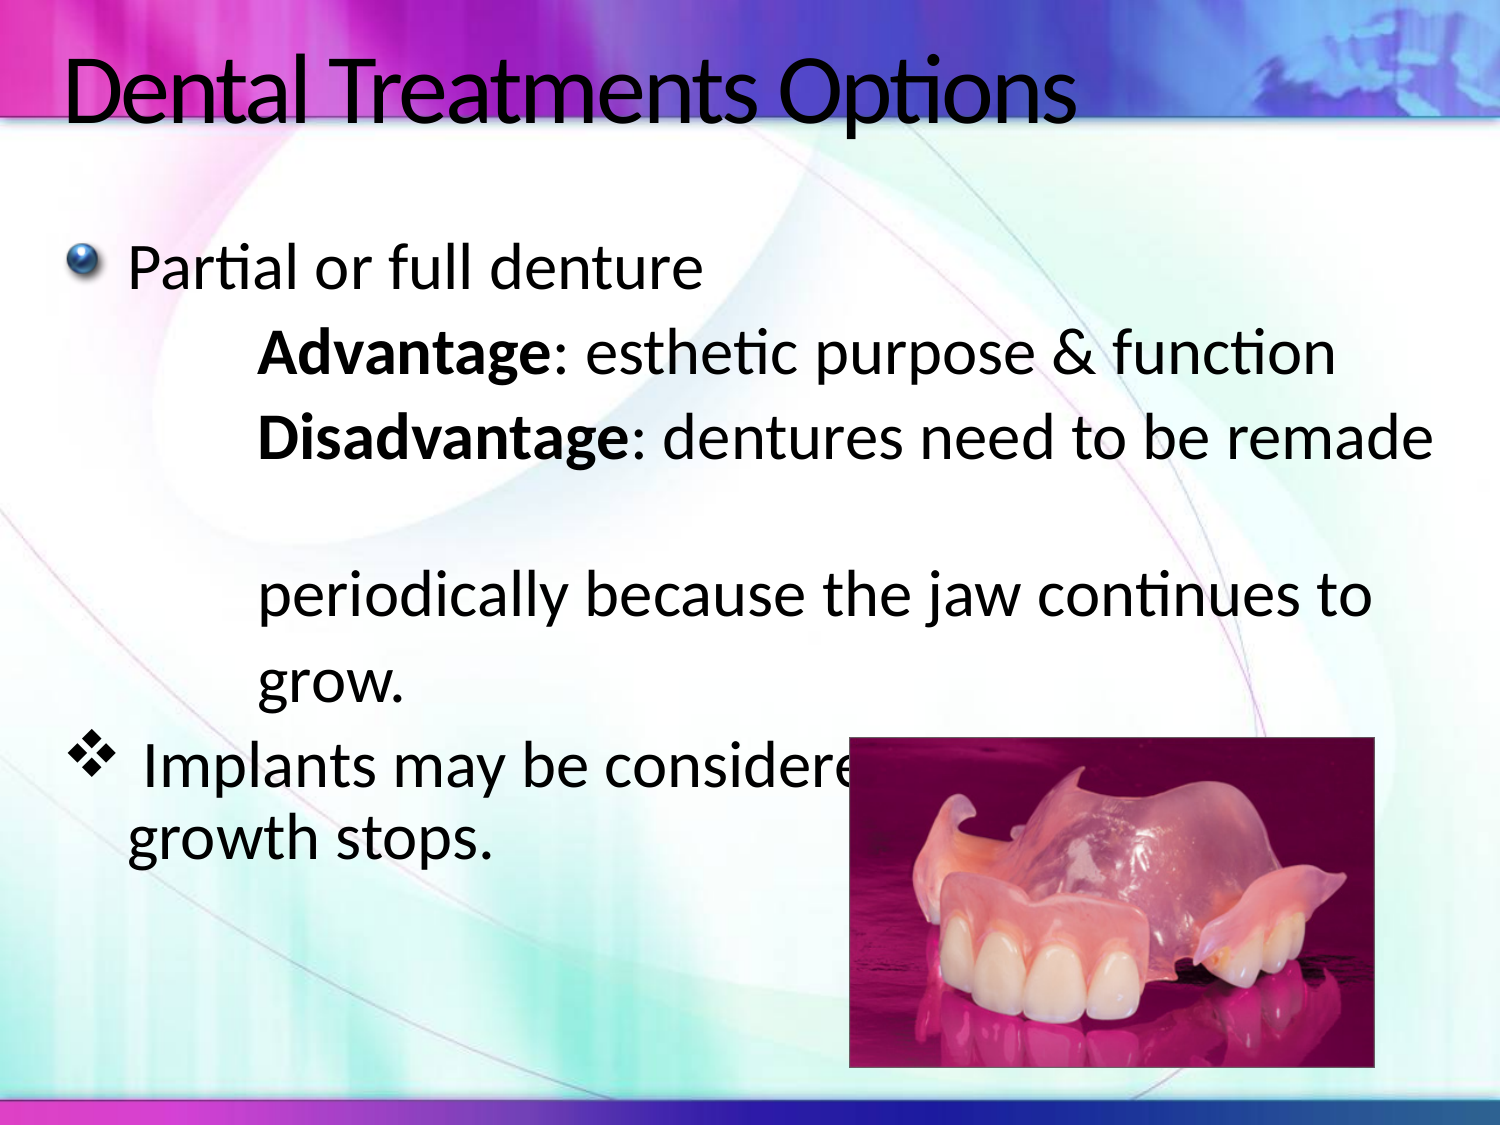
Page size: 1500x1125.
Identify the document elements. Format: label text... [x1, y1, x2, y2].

list Partial or full denture Advantage: esthetic purpose & function Disadvantage: dentures need to be remade periodically because the jaw continues to grow. Implants may be considered when the jaw growth stops. [62, 231, 1450, 999]
title Dental Treatments Options [62, 37, 1438, 147]
picture [0, 0, 1500, 1125]
